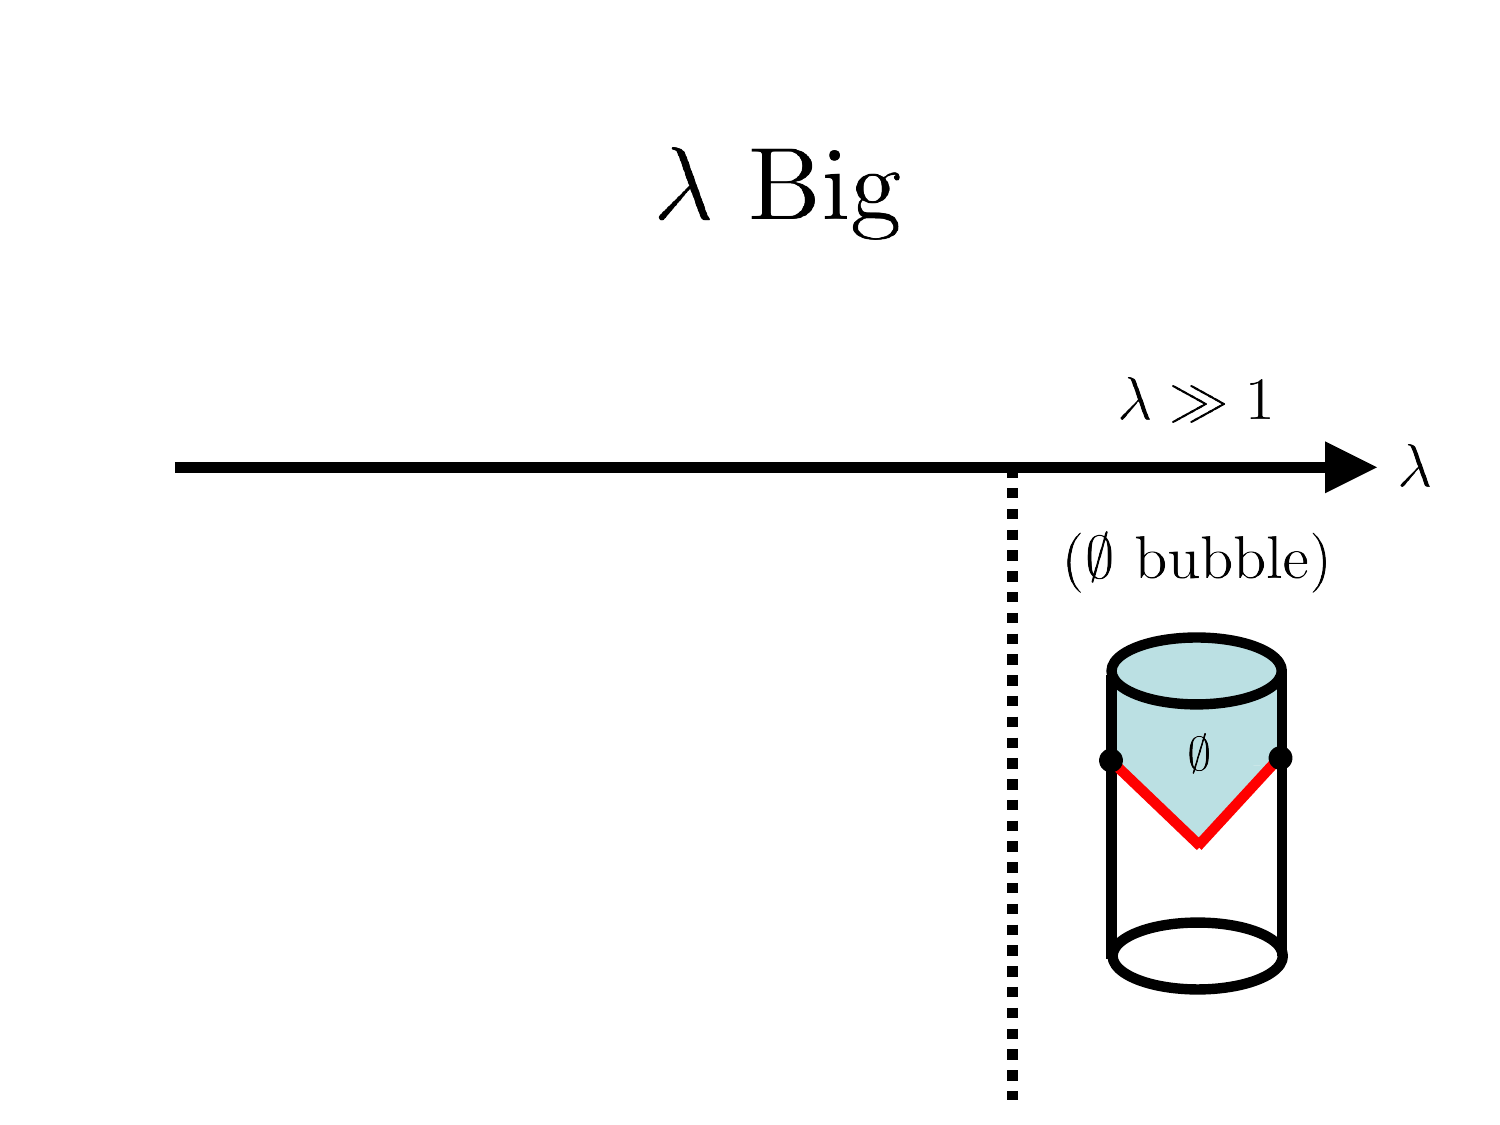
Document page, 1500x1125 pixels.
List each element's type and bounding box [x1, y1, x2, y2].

text_box [1103, 637, 1288, 960]
text_box [1115, 968, 1280, 992]
picture [1066, 531, 1326, 593]
picture [1399, 444, 1430, 487]
picture [658, 147, 901, 241]
picture [1120, 376, 1270, 423]
